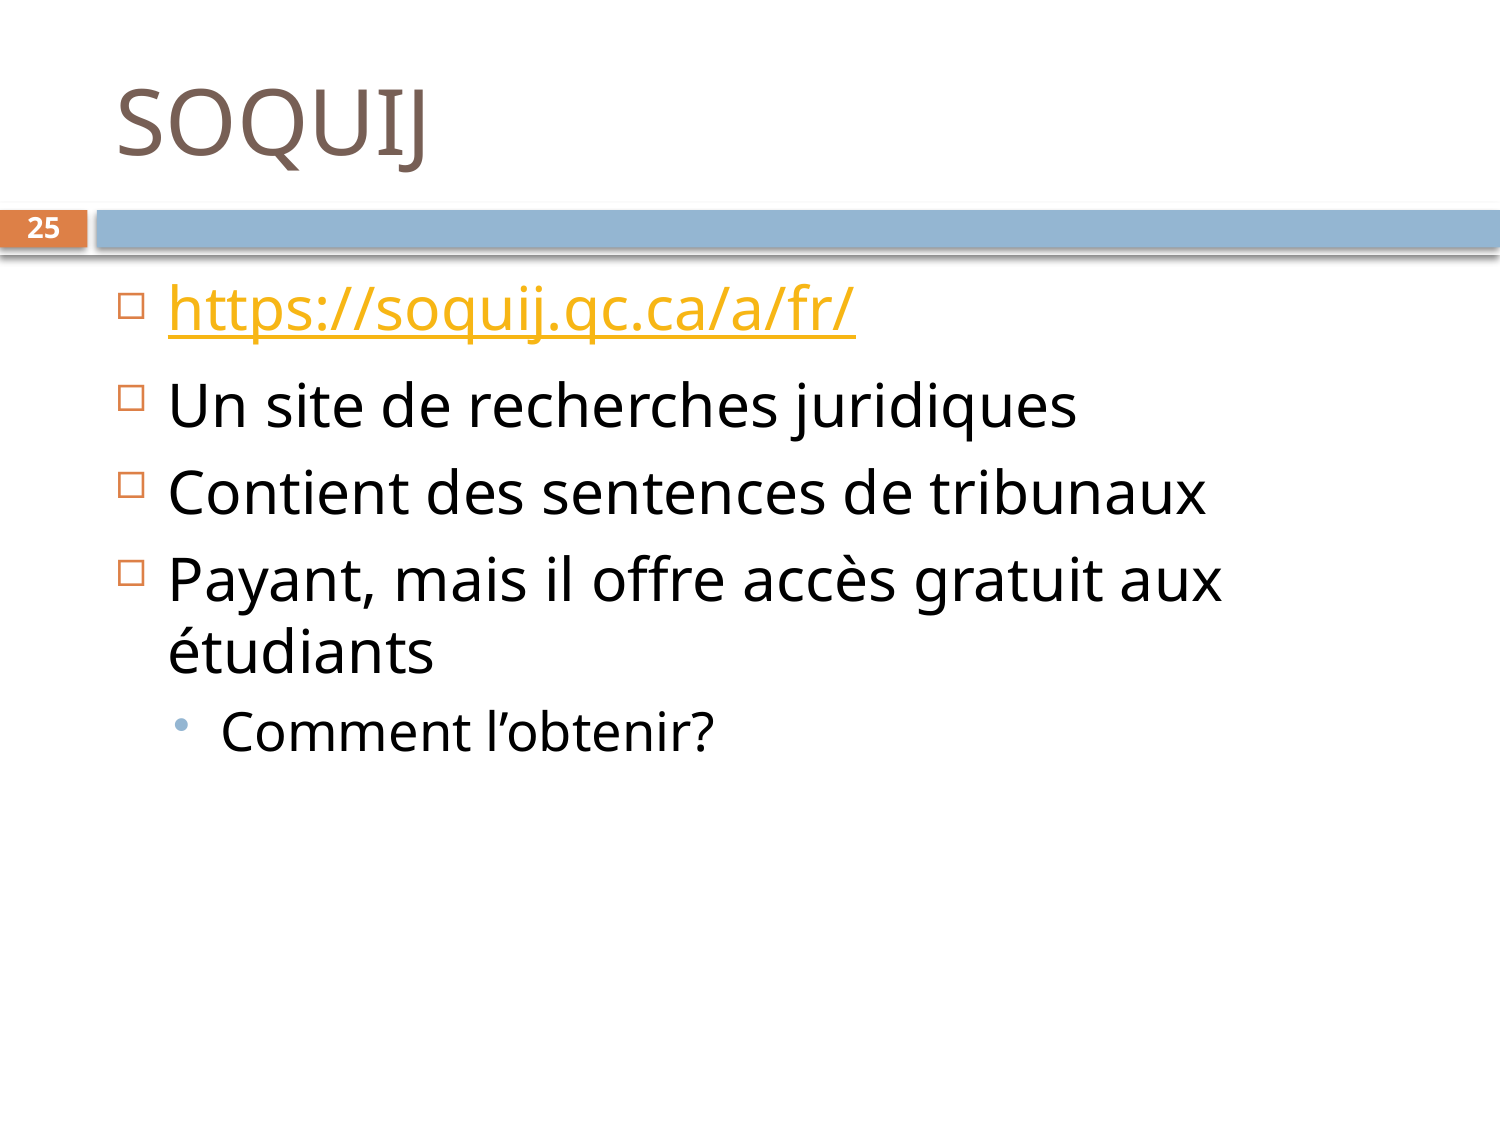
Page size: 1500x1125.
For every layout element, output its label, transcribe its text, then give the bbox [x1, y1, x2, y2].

slide_number 25 [0, 208, 88, 249]
title SOQUIJ [100, 37, 1438, 200]
list https://soquij.qc.ca/a/fr/ Un site de recherches juridiques Contient des sentences de tribunaux Payant, mais il offre accès gratuit aux étudiants Comment l’obtenir? [100, 262, 1438, 1000]
